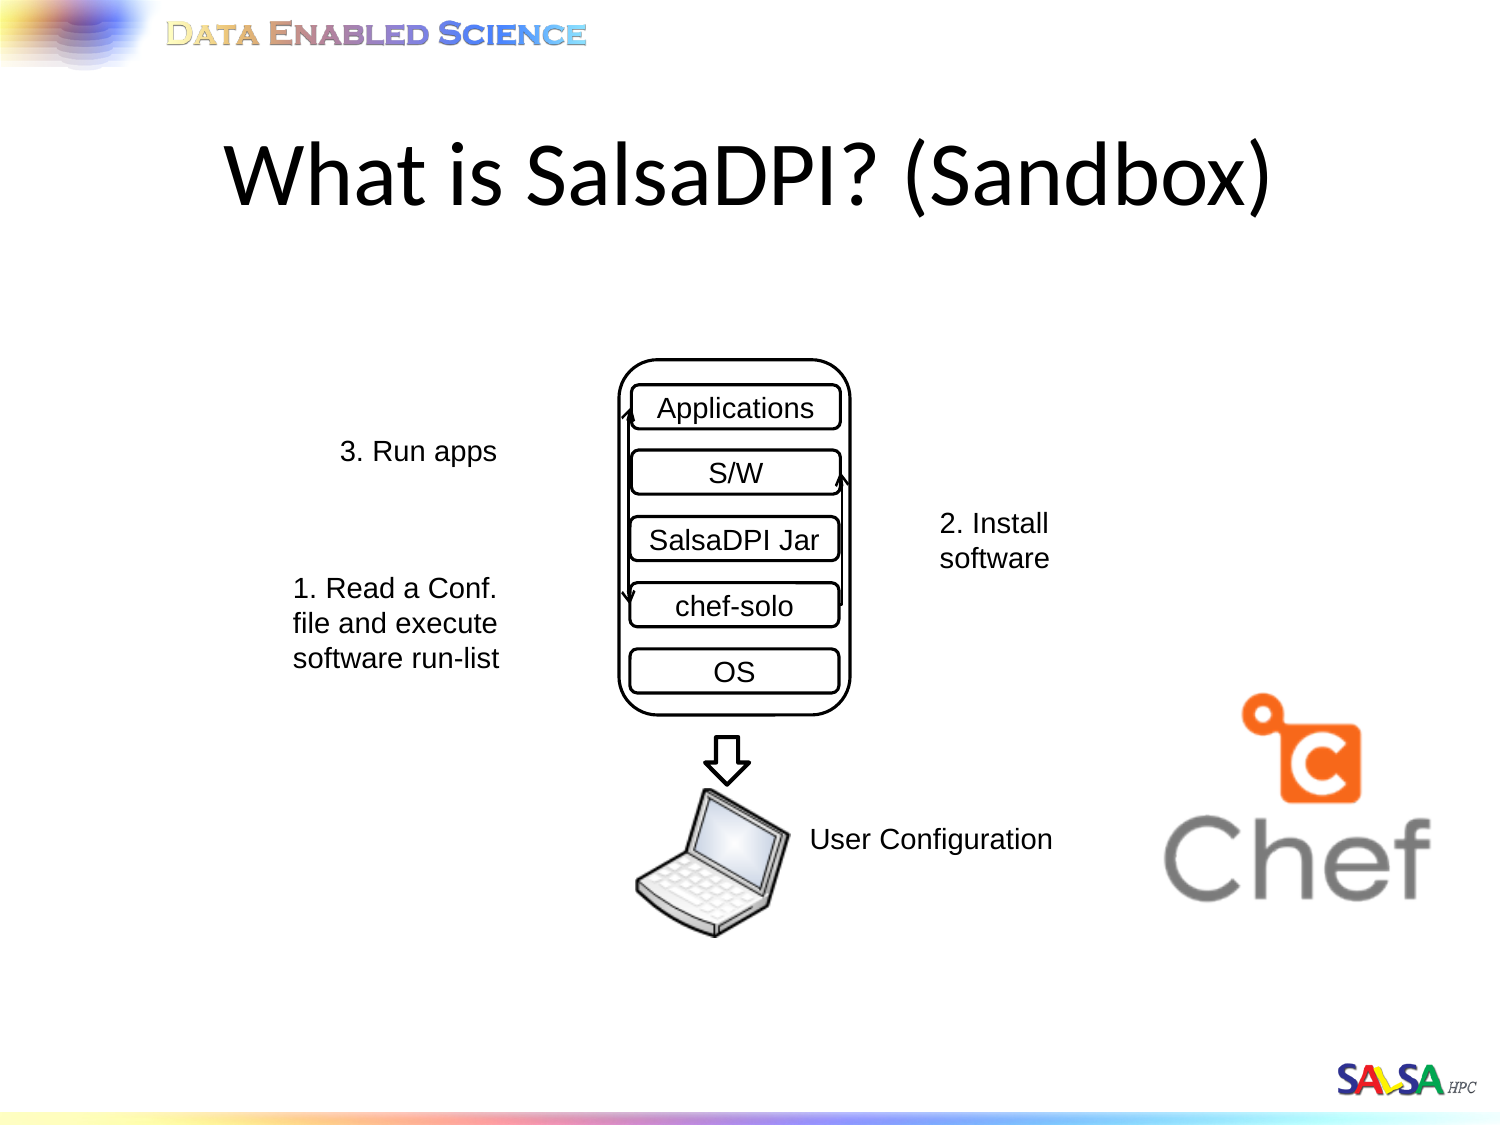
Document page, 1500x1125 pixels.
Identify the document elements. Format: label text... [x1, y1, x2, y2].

text_box 2. Install software [924, 496, 1075, 582]
picture [635, 788, 791, 938]
text_box SalsaDPI Jar [635, 514, 833, 563]
picture [1162, 692, 1434, 908]
text_box chef-solo [627, 580, 842, 629]
text_box [703, 735, 752, 787]
title What is SalsaDPI? (Sandbox) [75, 75, 1425, 263]
picture [1325, 1057, 1479, 1100]
text_box Applications [629, 382, 843, 432]
picture [0, 1112, 1500, 1125]
text_box User Configuration [796, 813, 1075, 863]
text_box OS [627, 646, 842, 696]
text_box S/W [636, 447, 843, 497]
text_box 1. Read a Conf. file and execute software run-list [278, 562, 529, 683]
text_box [616, 357, 853, 718]
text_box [629, 544, 633, 605]
text_box 3. Run apps [324, 424, 525, 475]
picture [0, 0, 593, 71]
